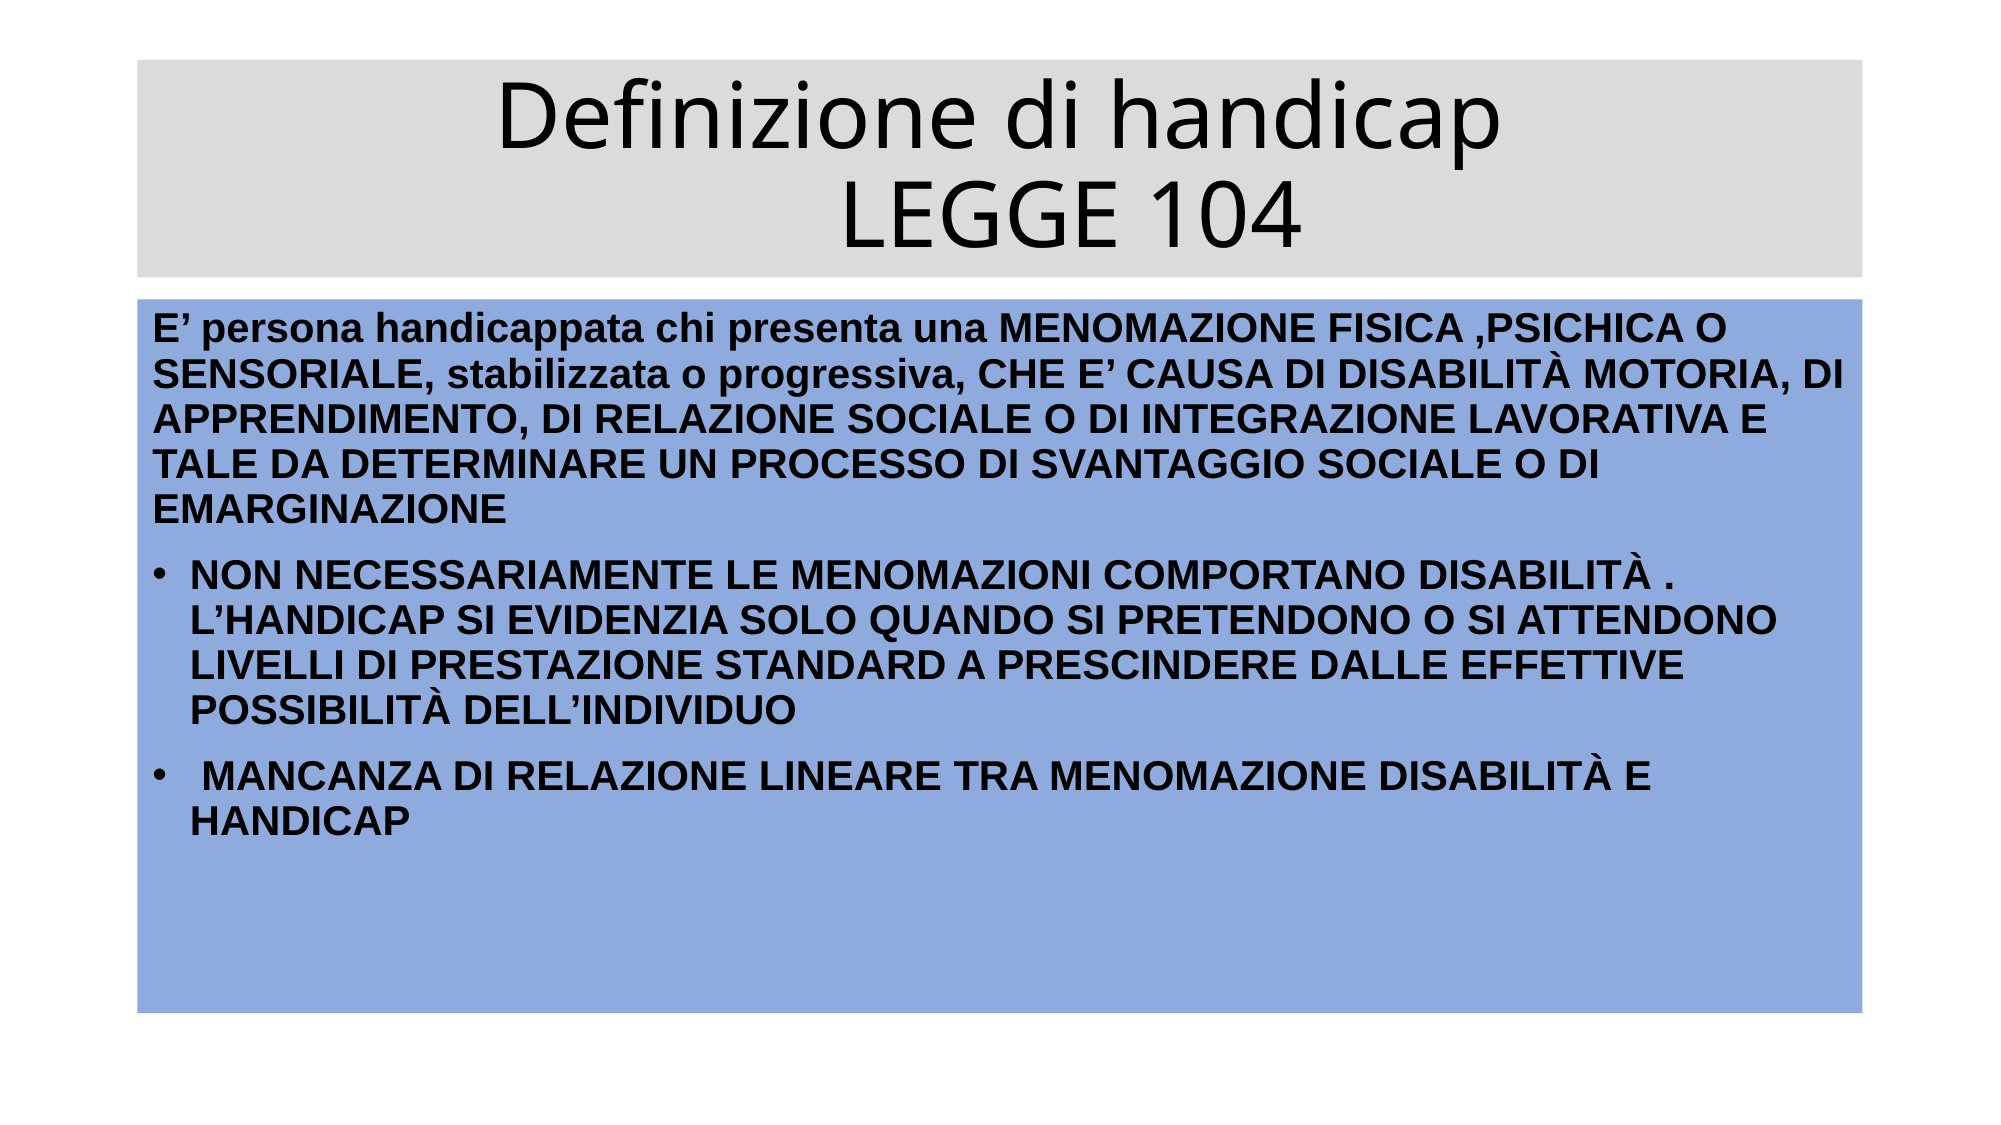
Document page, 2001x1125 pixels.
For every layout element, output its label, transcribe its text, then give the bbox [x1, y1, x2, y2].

list E’ persona handicappata chi presenta una MENOMAZIONE FISICA ,PSICHICA O SENSORIALE, stabilizzata o progressiva, CHE E’ CAUSA DI DISABILITÀ MOTORIA, DI APPRENDIMENTO, DI RELAZIONE SOCIALE O DI INTEGRAZIONE LAVORATIVA E TALE DA DETERMINARE UN PROCESSO DI SVANTAGGIO SOCIALE O DI EMARGINAZIONE NON NECESSARIAMENTE LE MENOMAZIONI COMPORTANO DISABILITÀ . L’HANDICAP SI EVIDENZIA SOLO QUANDO SI PRETENDONO O SI ATTENDONO LIVELLI DI PRESTAZIONE STANDARD A PRESCINDERE DALLE EFFETTIVE POSSIBILITÀ DELL’INDIVIDUO MANCANZA DI RELAZIONE LINEARE TRA MENOMAZIONE DISABILITÀ E HANDICAP [137, 299, 1863, 1014]
title Definizione di handicap LEGGE 104 [137, 59, 1863, 278]
